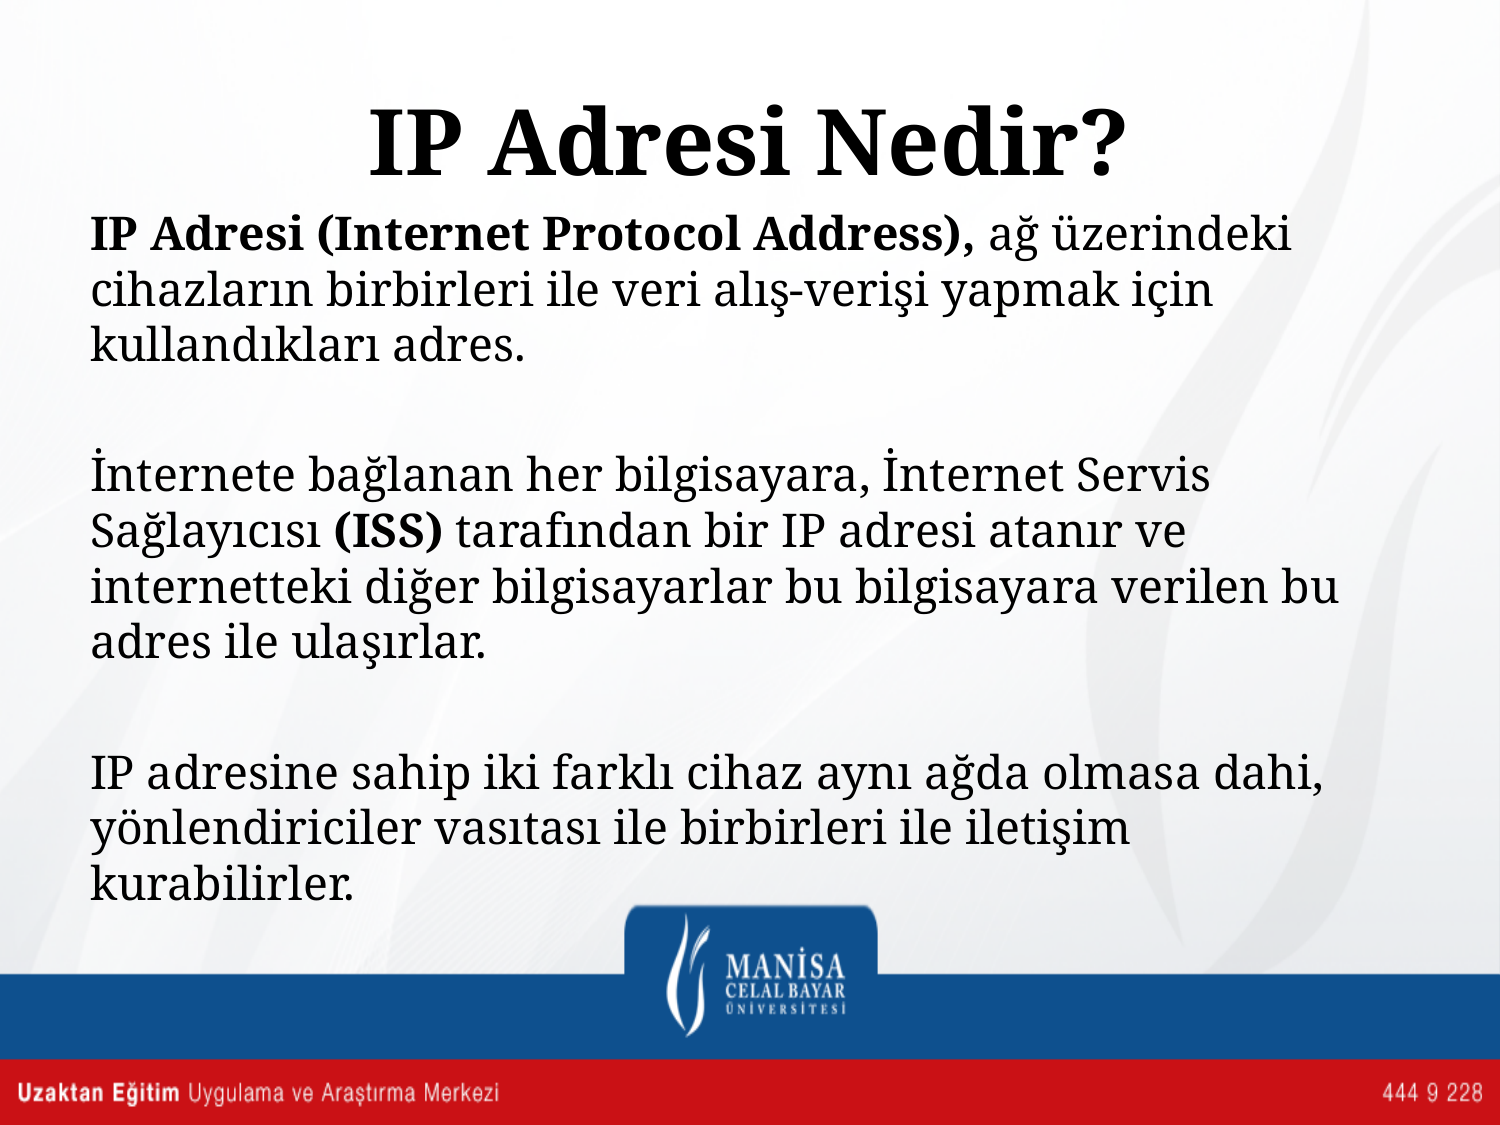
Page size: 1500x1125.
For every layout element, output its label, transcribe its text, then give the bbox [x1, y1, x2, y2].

title IP Adresi Nedir? [75, 45, 1425, 233]
list IP Adresi (Internet Protocol Address), ağ üzerindeki cihazların birbirleri ile veri alış-verişi yapmak için kullandıkları adres. İnternete bağlanan her bilgisayara, İnternet Servis Sağlayıcısı (ISS) tarafından bir IP adresi atanır ve internetteki diğer bilgisayarlar bu bilgisayara verilen bu adres ile ulaşırlar. IP adresine sahip iki farklı cihaz aynı ağda olmasa dahi, yönlendiriciler vasıtası ile birbirleri ile iletişim kurabilirler. [75, 196, 1376, 918]
picture [0, 0, 1500, 1125]
